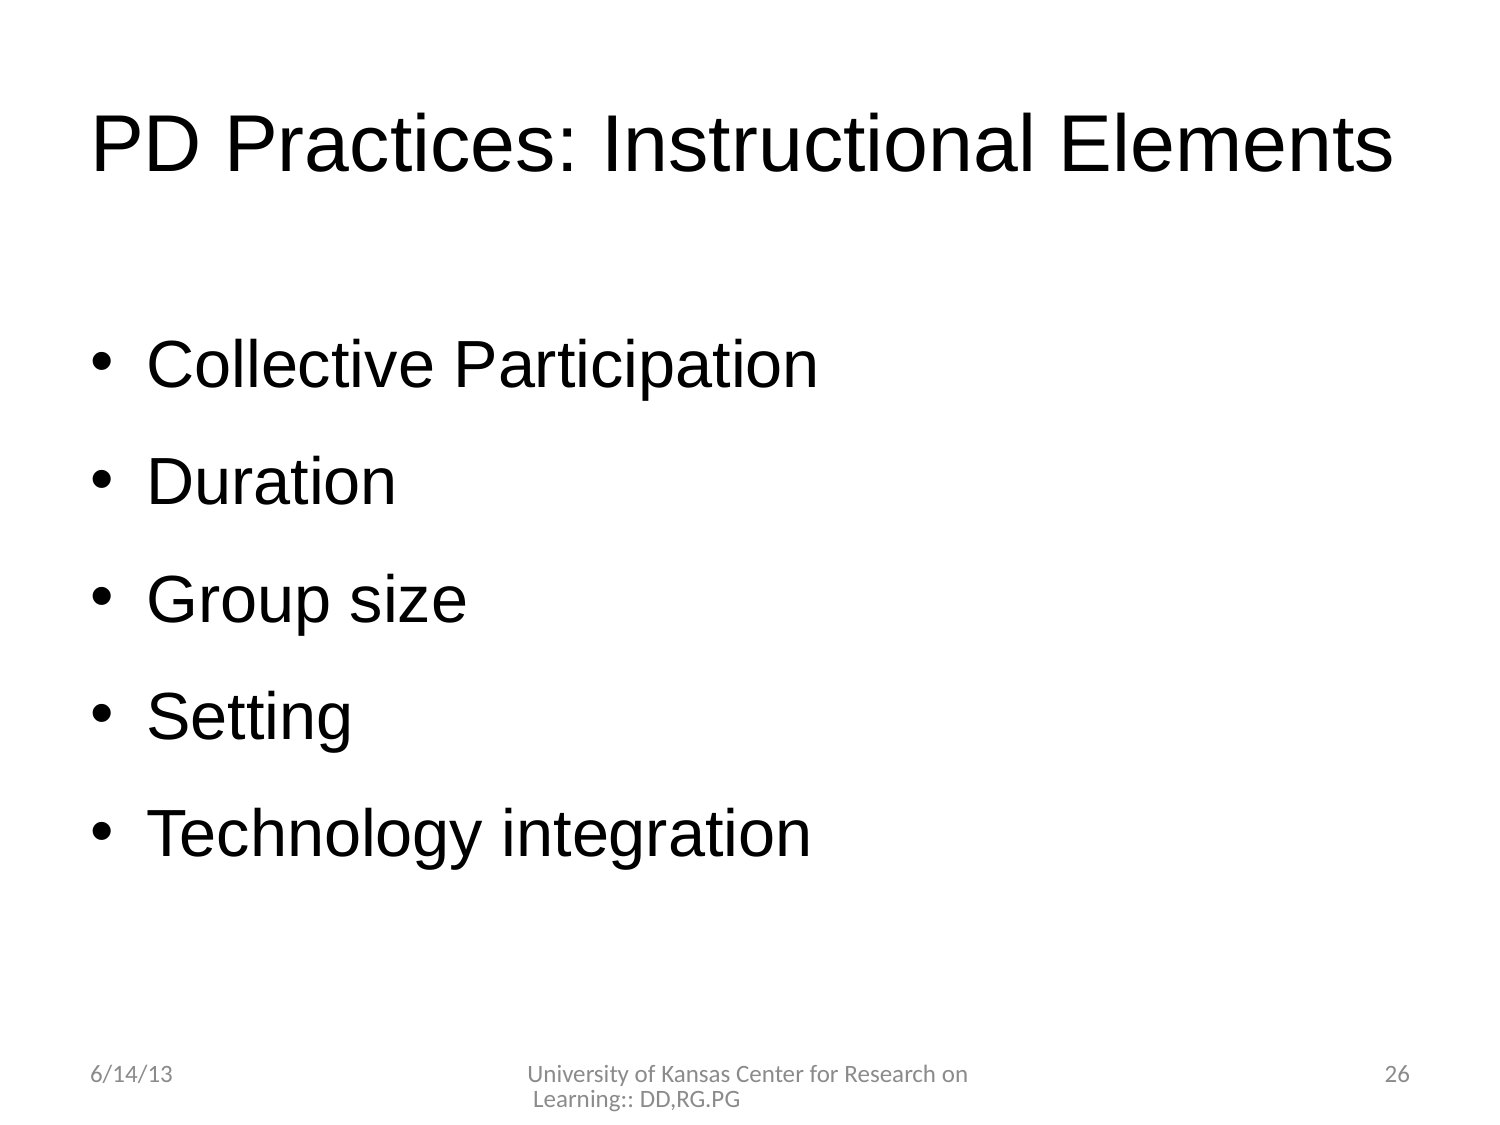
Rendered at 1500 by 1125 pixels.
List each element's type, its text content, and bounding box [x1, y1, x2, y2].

title PD Practices: Instructional Elements [75, 45, 1425, 233]
slide_number 26 [1074, 1042, 1425, 1103]
footer University of Kansas Center for Research on Learning:: DD,RG.PG [512, 1042, 988, 1103]
list Collective Participation Duration Group size Setting Technology integration [75, 289, 1425, 1032]
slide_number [75, 1042, 425, 1103]
